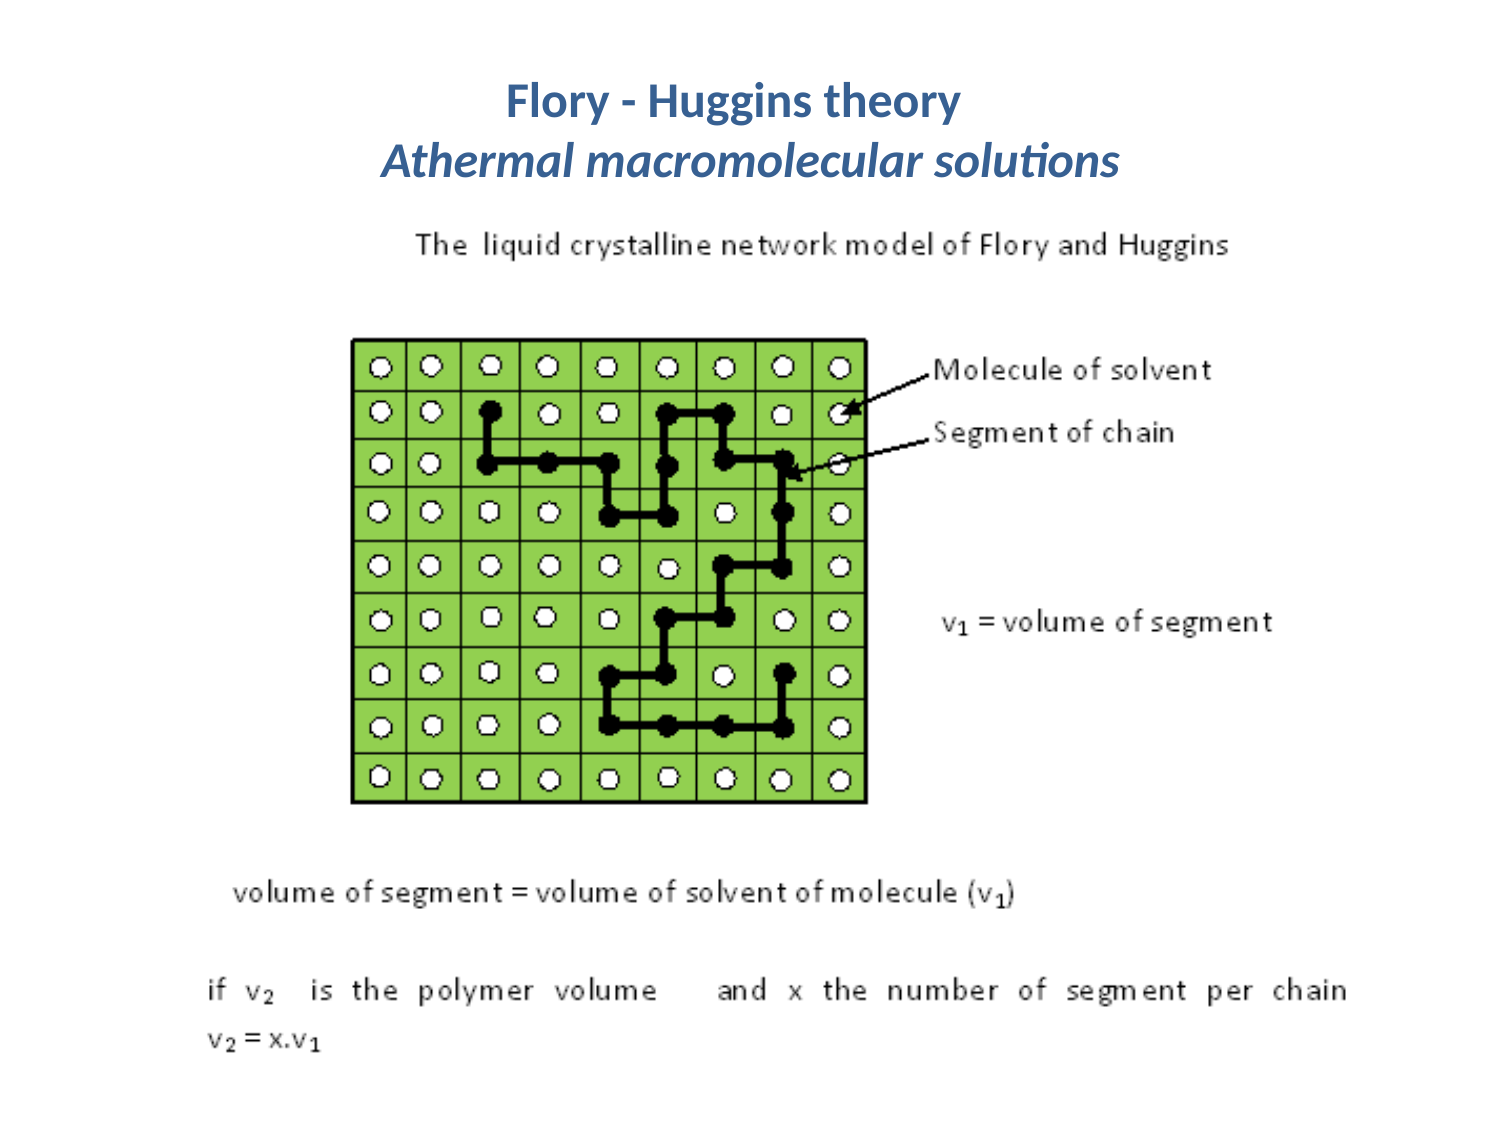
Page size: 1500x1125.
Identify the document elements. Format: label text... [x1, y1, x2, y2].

title Flory - Huggins theory Athermal macromolecular solutions [70, 23, 1421, 211]
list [105, 222, 1348, 1090]
